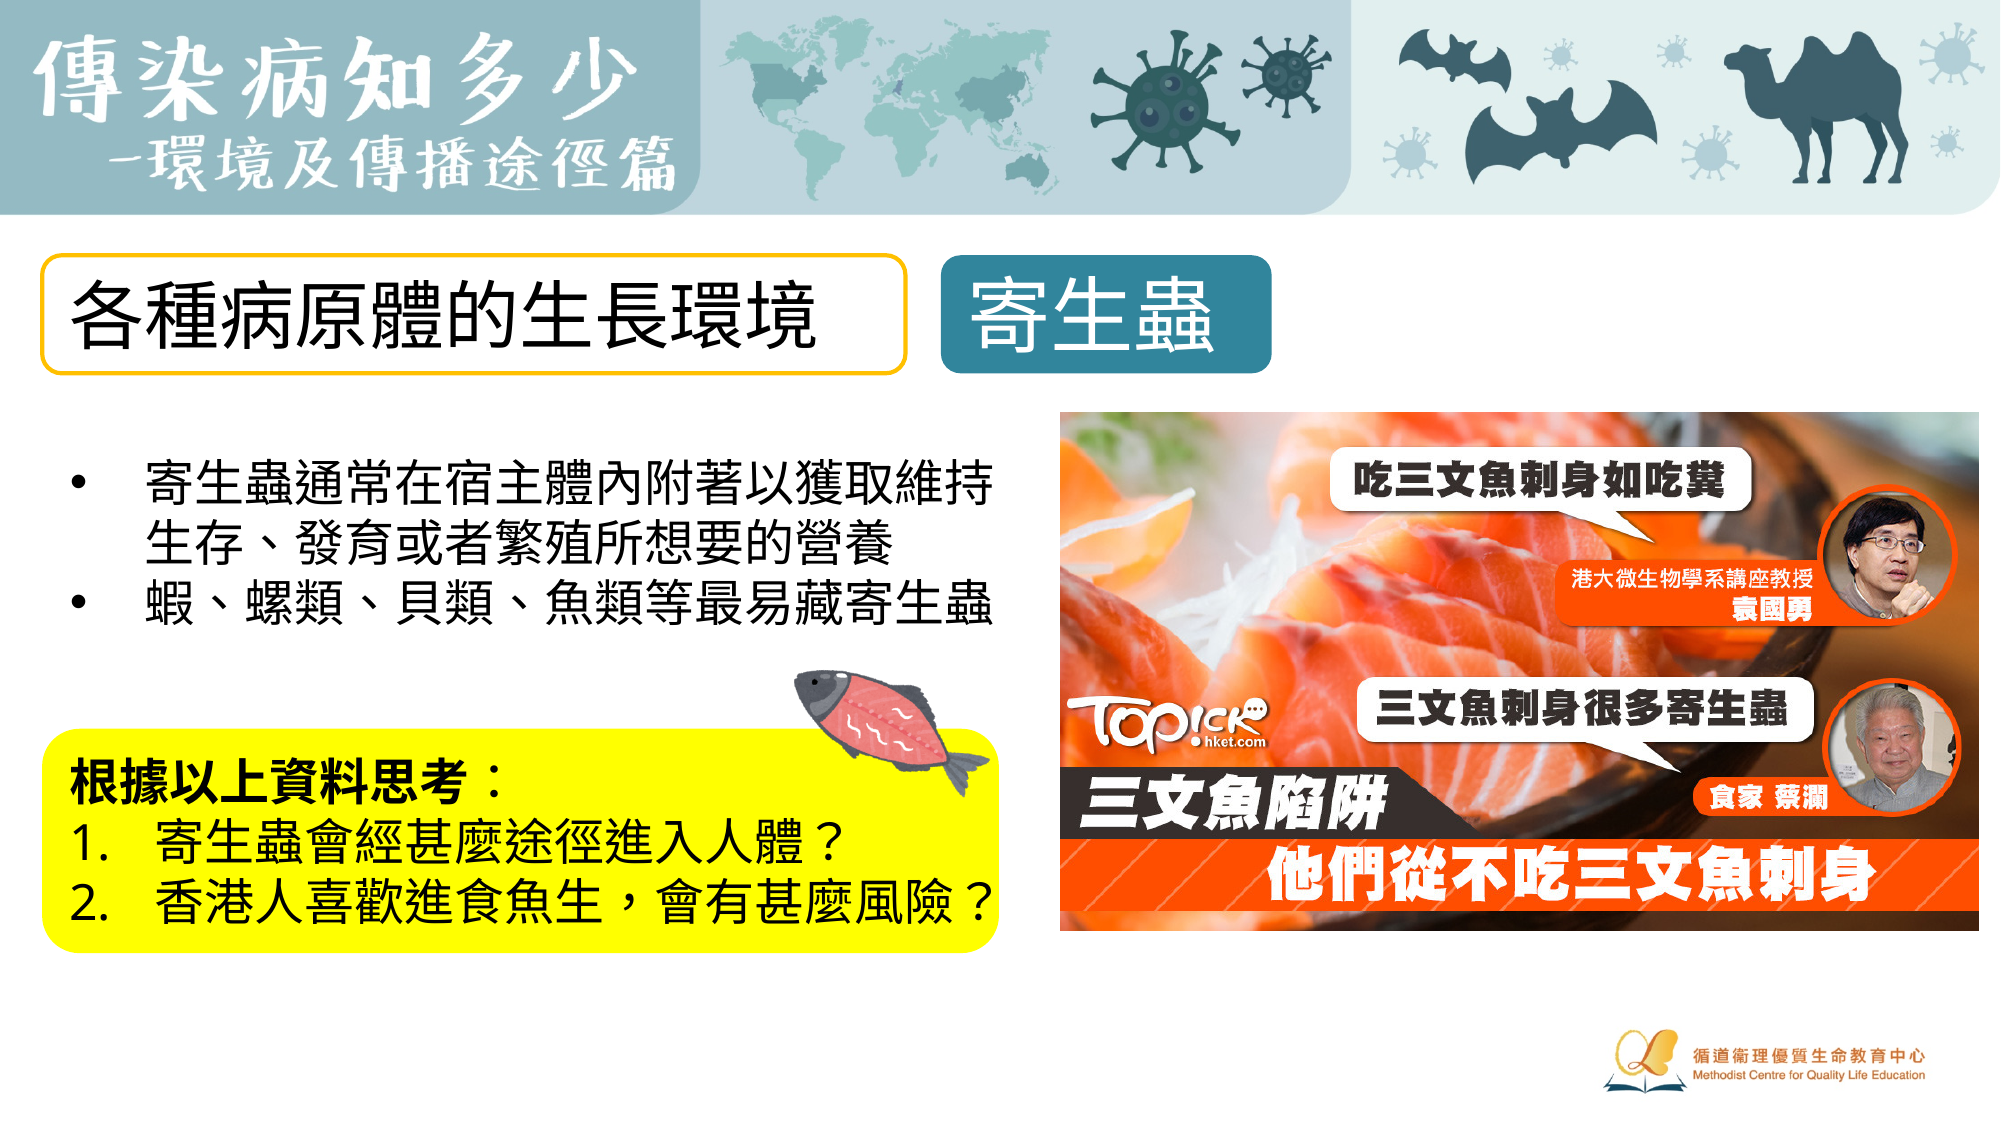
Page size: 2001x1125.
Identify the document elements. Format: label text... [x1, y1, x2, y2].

text_box [40, 726, 995, 956]
text_box [938, 253, 1267, 376]
text_box [40, 253, 908, 376]
text_box 寄生蟲通常在宿主體內附著以獲取維持生存、發育或者繁殖所想要的營養 蝦、螺類、貝類、魚類等最易藏寄生蟲 [54, 444, 1012, 640]
picture [0, 0, 2001, 1125]
text_box 寄生蟲 [952, 255, 1272, 370]
text_box 根據以上資料思考： 寄生蟲會經甚麼途徑進入人體？ 香港人喜歡進食魚生，會有甚麼風險？ [55, 742, 1058, 938]
